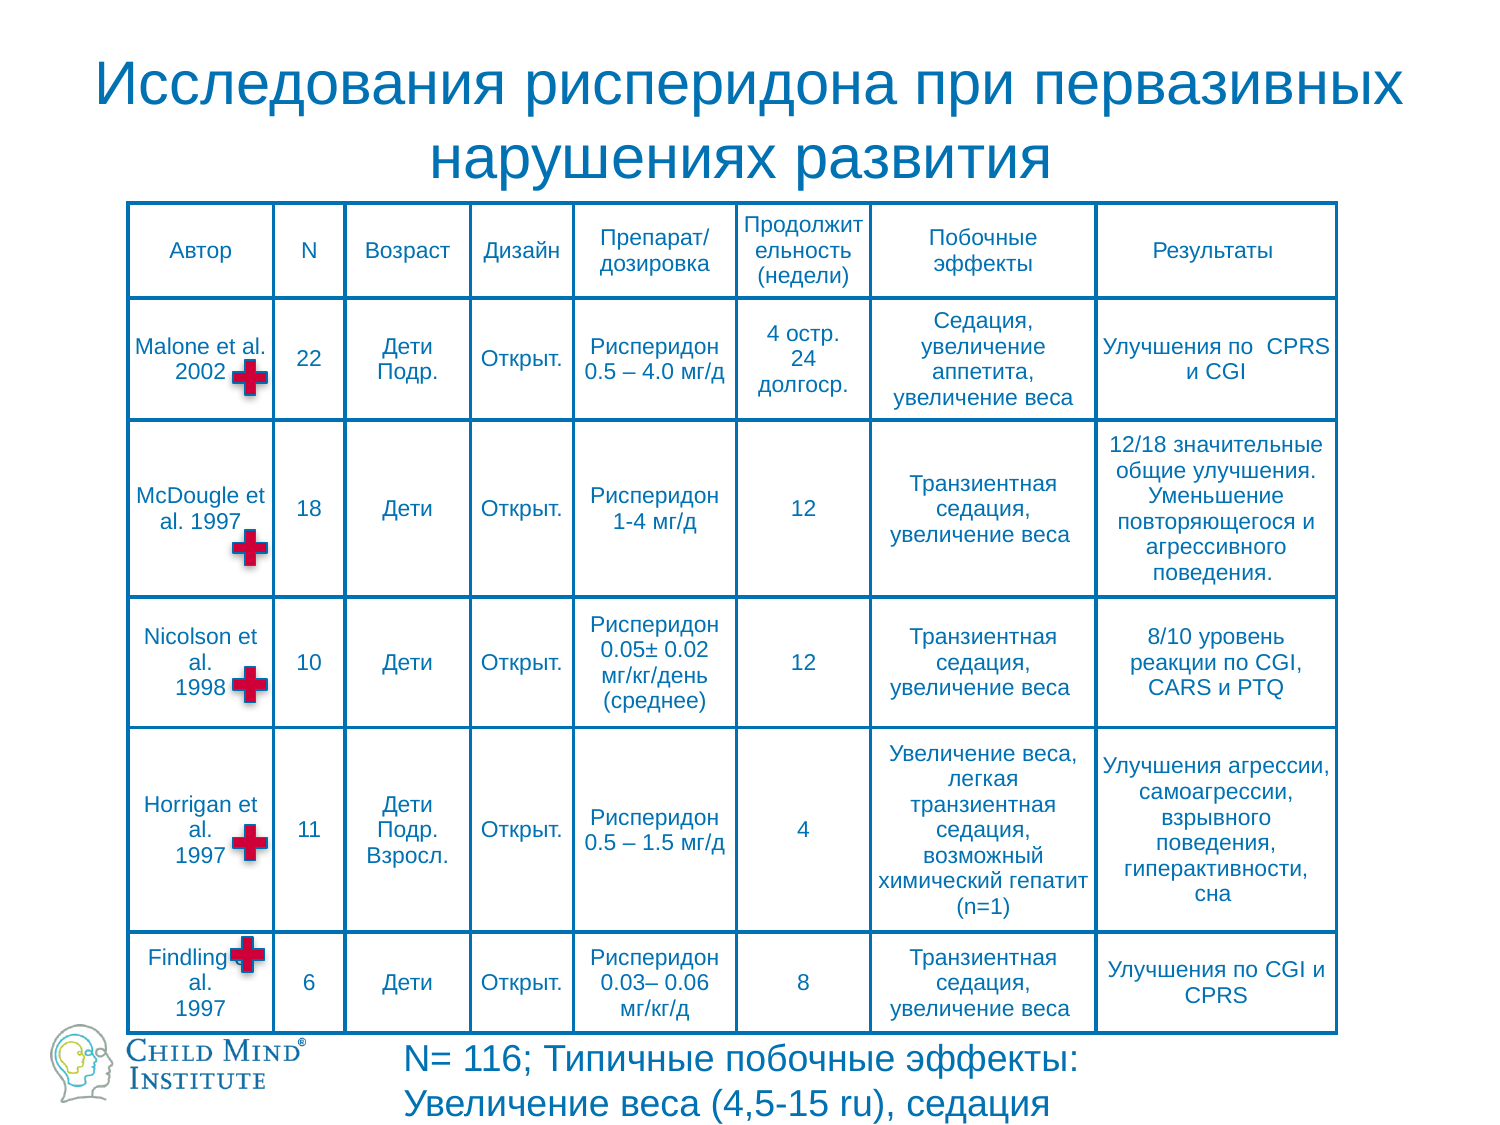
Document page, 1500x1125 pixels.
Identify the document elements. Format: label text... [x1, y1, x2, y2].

table_cell 12 [738, 599, 869, 726]
picture [50, 1024, 306, 1103]
table_cell Рисперидон 0.5 – 4.0 мг/д [575, 300, 735, 418]
table_cell Horrigan et al. 1997 [130, 729, 272, 930]
table_cell Рисперидон 0.05± 0.02 мг/кг/день (среднее) [575, 599, 735, 726]
table_cell Findling et al. 1997 [130, 934, 272, 1031]
table_cell Рисперидон 0.03– 0.06 мг/кг/д [575, 934, 735, 1031]
table_header Продолжительность (недели) [738, 205, 869, 296]
table_cell Открыт. [472, 729, 572, 930]
table_cell Открыт. [472, 599, 572, 726]
table_cell Nicolson et al. 1998 [130, 599, 272, 726]
text_box [232, 666, 268, 703]
table_cell Транзиентная седация, увеличение веса [872, 599, 1094, 726]
table_cell 10 [275, 599, 343, 726]
table_cell Улучшения по CPRS и CGI [1098, 300, 1335, 418]
table_cell 22 [275, 300, 343, 418]
table_cell 8 [738, 934, 869, 1031]
table_cell Дети [347, 934, 469, 1031]
table_cell 12/18 значительные общие улучшения. Уменьшение повторяющегося и агрессивного поведения. [1098, 422, 1335, 595]
table_cell 12 [738, 422, 869, 595]
table_cell Увеличение веса, легкая транзиентная седация, возможный химический гепатит (n=1) [872, 729, 1094, 930]
table_cell McDougle et al. 1997 [130, 422, 272, 595]
text_box [230, 936, 265, 973]
table_cell Рисперидон 1-4 мг/д [575, 422, 735, 595]
table_header Дизайн [472, 205, 572, 296]
table_cell Открыт. [472, 300, 572, 418]
table_cell 6 [275, 934, 343, 1031]
table_header Автор [130, 205, 272, 296]
table_cell 4 остр. 24 долгоср. [738, 300, 869, 418]
table_header Препарат/ дозировка [575, 205, 735, 296]
table_header N [275, 205, 343, 296]
table_cell Улучшения по CGI и CPRS [1098, 934, 1335, 1031]
table_cell 8/10 уровень реакции по CGI, CARS и PTQ [1098, 599, 1335, 726]
table_cell Malone et al. 2002 [130, 300, 272, 418]
table_cell Открыт. [472, 422, 572, 595]
table_cell Дети Подр. [347, 300, 469, 418]
table_cell Транзиентная седация, увеличение веса [872, 934, 1094, 1031]
table_cell Седация, увеличение аппетита, увеличение веса [872, 300, 1094, 418]
table_header Результаты [1098, 205, 1335, 296]
table_cell Улучшения агрессии, самоагрессии, взрывного поведения, гиперактивности, сна [1098, 729, 1335, 930]
table_cell Дети [347, 599, 469, 726]
table_cell 11 [275, 729, 343, 930]
text_box N= 116; Типичные побочные эффекты: Увеличение веса (4,5-15 ru), седация [403, 1034, 1356, 1125]
table_cell Дети Подр. Взросл. [347, 729, 469, 930]
text_box [232, 824, 268, 861]
table_header Возраст [347, 205, 469, 296]
table_cell Дети [347, 422, 469, 595]
text_box [232, 529, 268, 566]
text_box [232, 359, 268, 396]
table_cell Рисперидон 0.5 – 1.5 мг/д [575, 729, 735, 930]
table_cell Открыт. [472, 934, 572, 1031]
table_cell 18 [275, 422, 343, 595]
table_cell Транзиентная седация, увеличение веса [872, 422, 1094, 595]
title Исследования рисперидона при первазивных нарушениях развития [0, 35, 1500, 198]
table_cell 4 [738, 729, 869, 930]
table_header Побочные эффекты [872, 205, 1094, 296]
